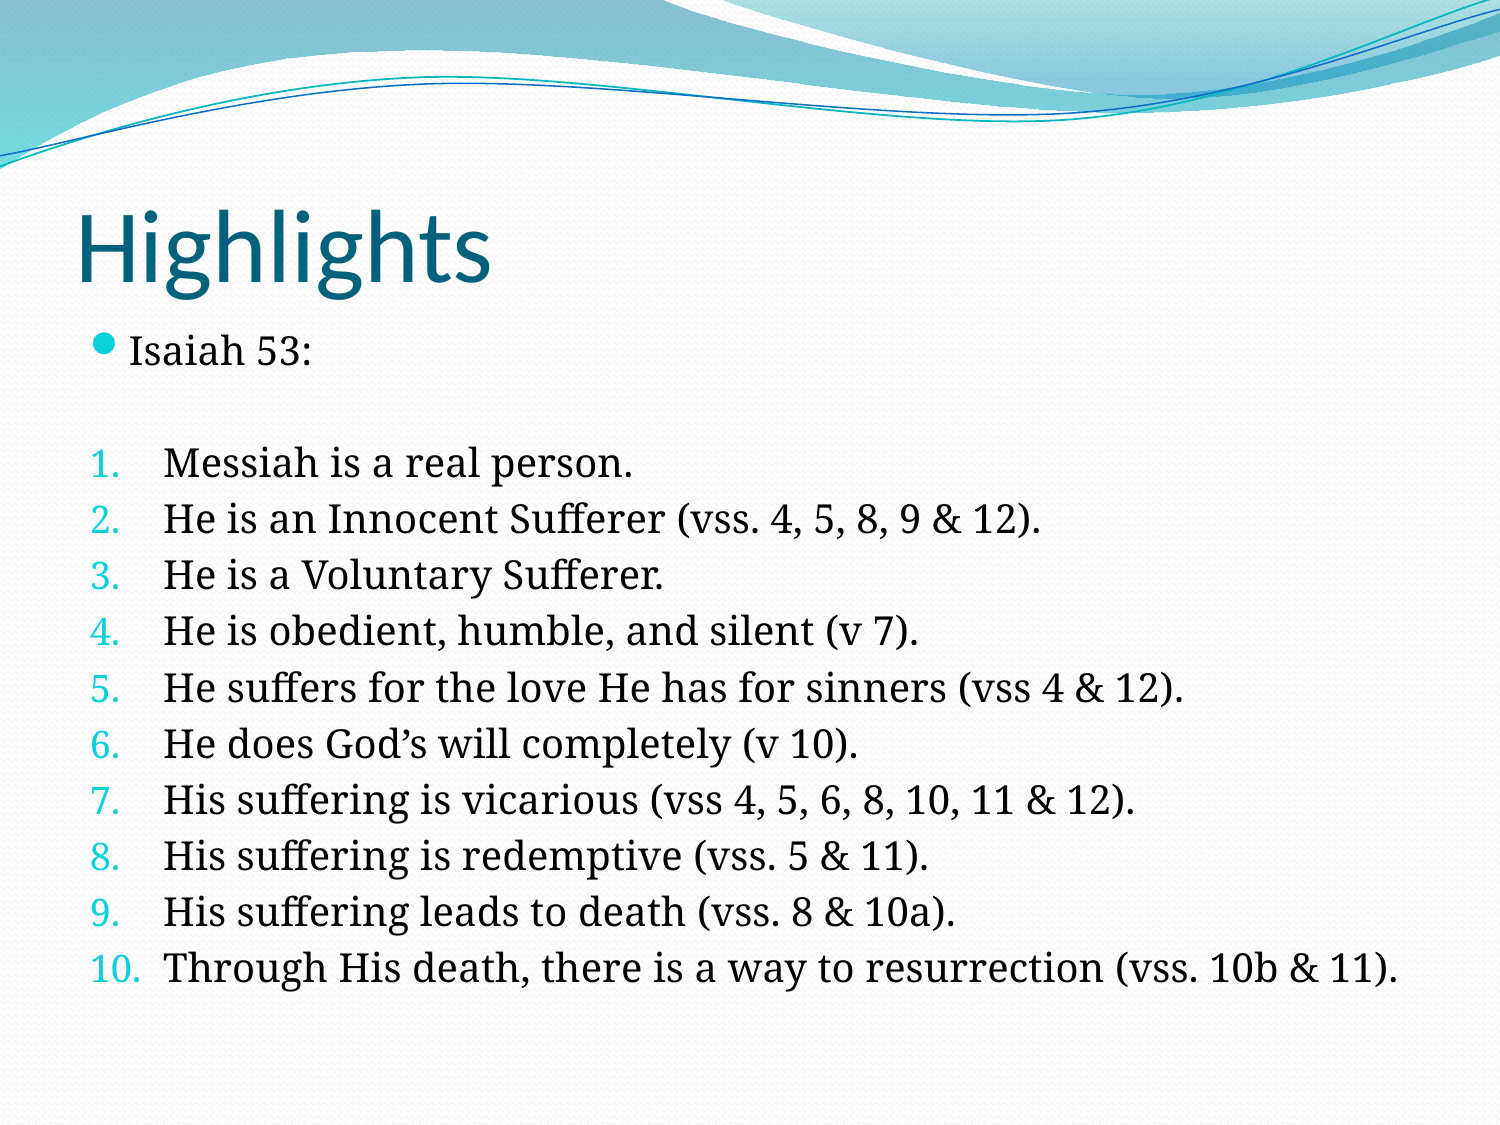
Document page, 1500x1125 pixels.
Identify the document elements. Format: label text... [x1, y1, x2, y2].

title Highlights [75, 115, 1425, 303]
list Isaiah 53: Messiah is a real person. He is an Innocent Sufferer (vss. 4, 5, 8, 9 & 12). He is a Voluntary Sufferer. He is obedient, humble, and silent (v 7). He suffers for the love He has for sinners (vss 4 & 12). He does God’s will completely (v 10). His suffering is vicarious (vss 4, 5, 6, 8, 10, 11 & 12). His suffering is redemptive (vss. 5 & 11). His suffering leads to death (vss. 8 & 10a). Through His death, there is a way to resurrection (vss. 10b & 11). [75, 317, 1425, 1038]
